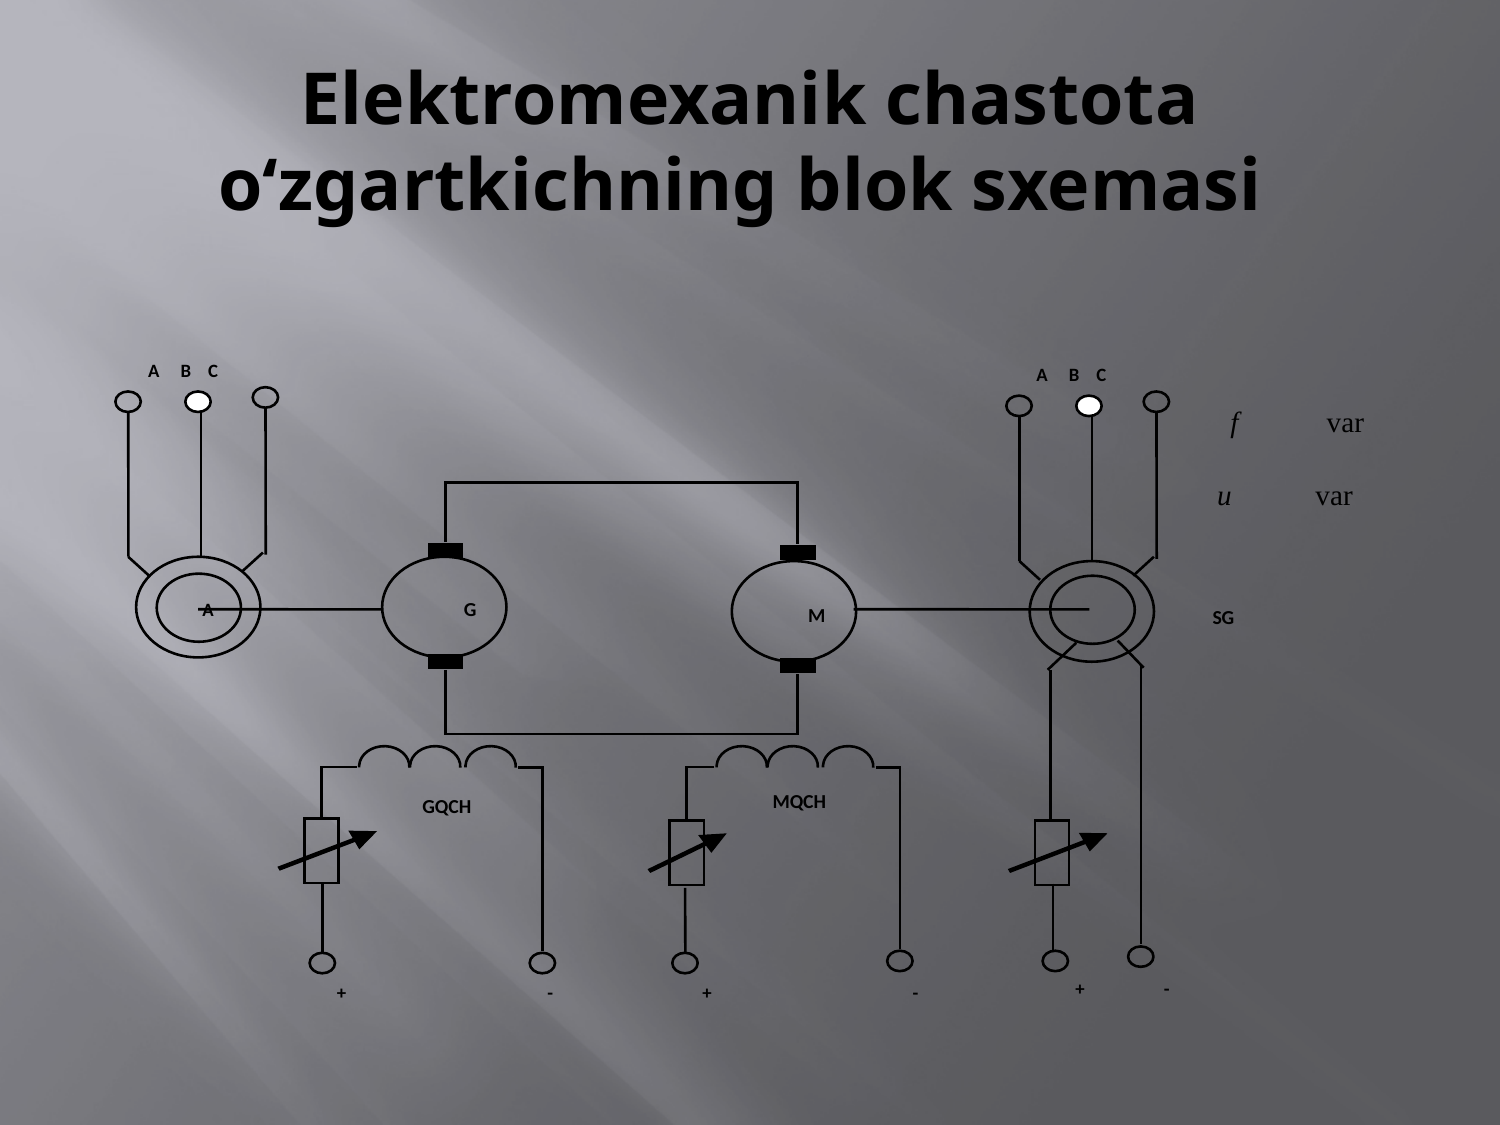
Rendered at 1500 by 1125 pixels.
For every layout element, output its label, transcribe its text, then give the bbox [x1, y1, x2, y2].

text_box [111, 355, 1436, 1059]
title Elektromexanik chastota o‘zgartkichning blok sxemasi [75, 45, 1425, 233]
